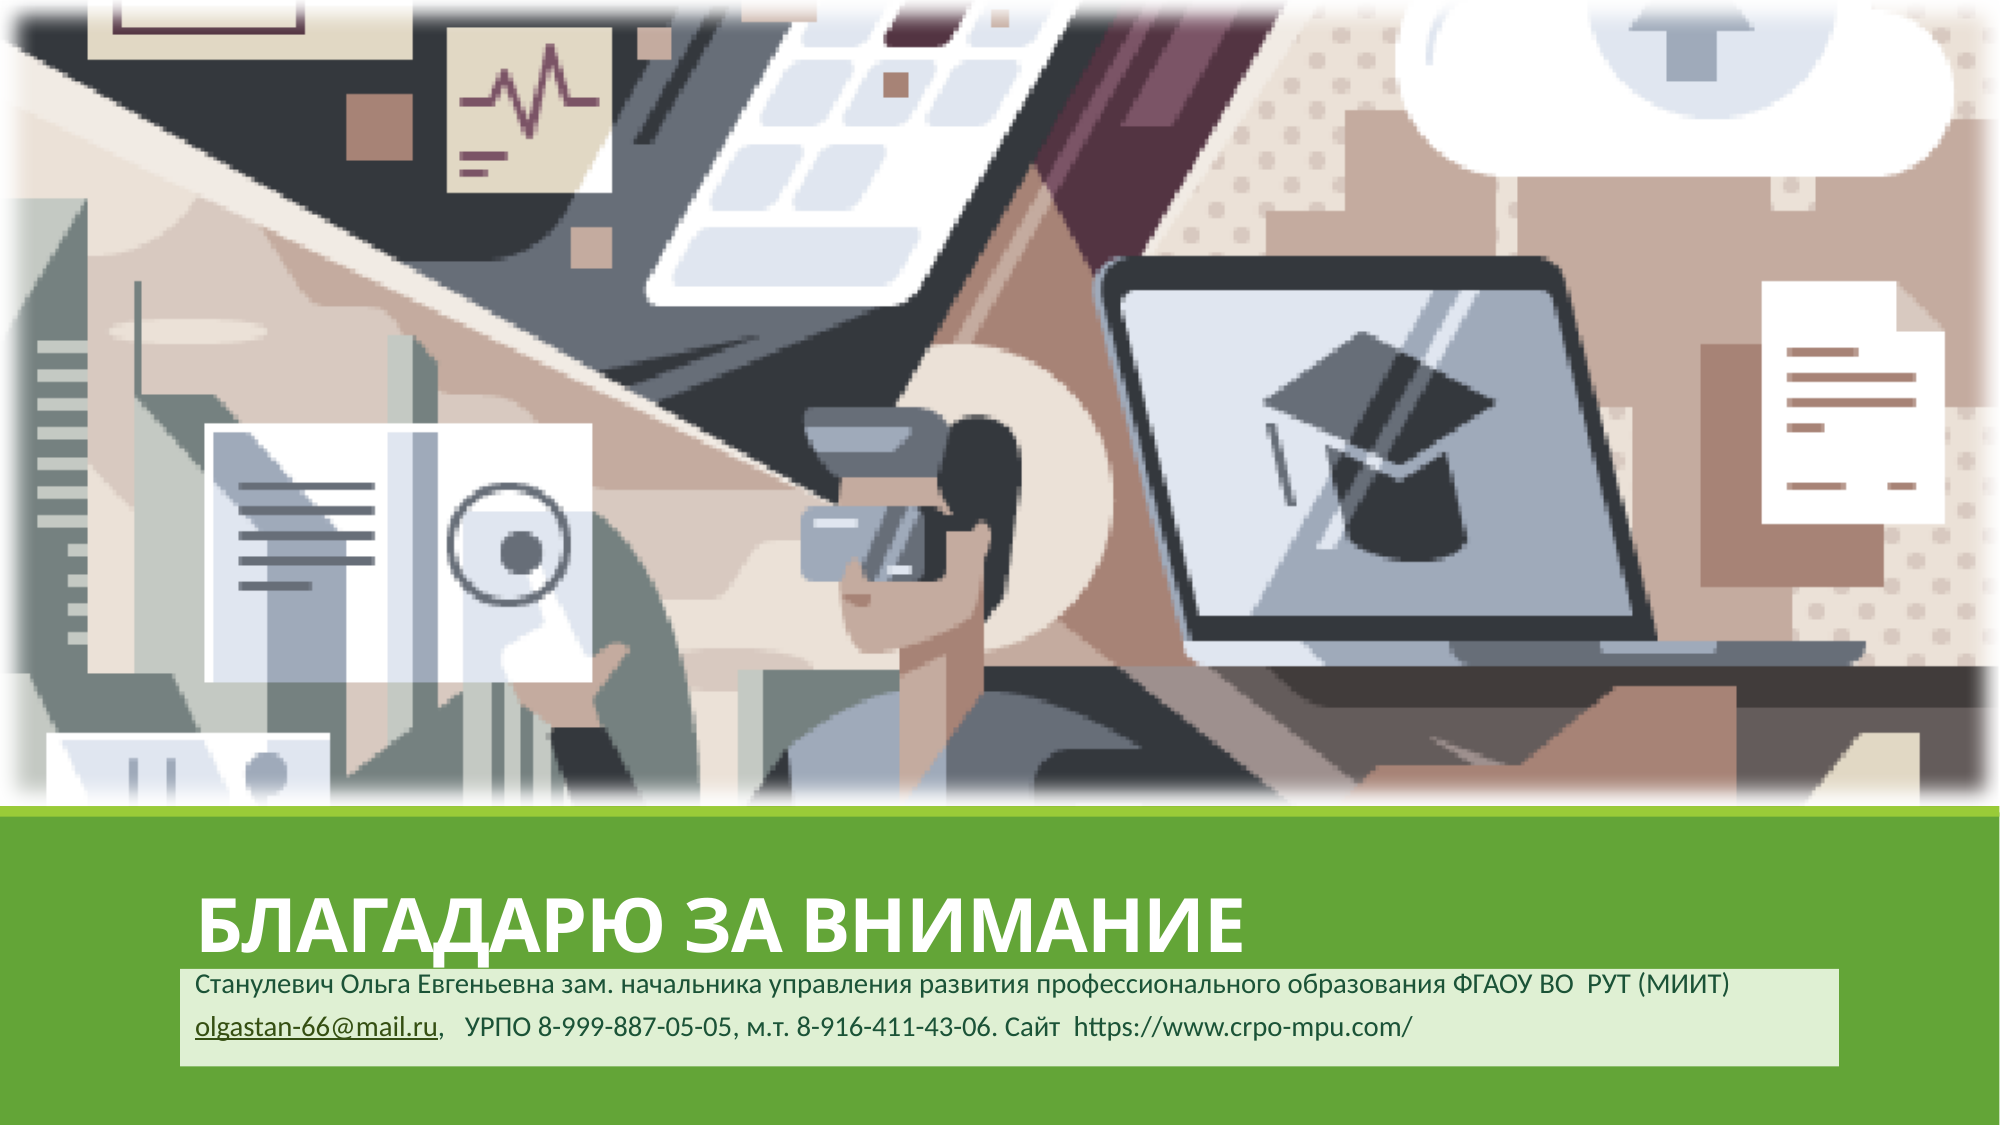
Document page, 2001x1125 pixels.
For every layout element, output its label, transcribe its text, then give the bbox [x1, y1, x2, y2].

title БЛАГАДАРЮ ЗА ВНИМАНИЕ [180, 832, 1839, 968]
picture [0, 0, 2000, 807]
list Станулевич Ольга Евгеньевна зам. начальника управления развития профессионального образования ФГАОУ ВО РУТ (МИИТ) olgastan-66@mail.ru, УРПО 8-999-887-05-05, м.т. 8-916-411-43-06. Сайт https://www.crpo-mpu.com/ [180, 968, 1839, 1067]
